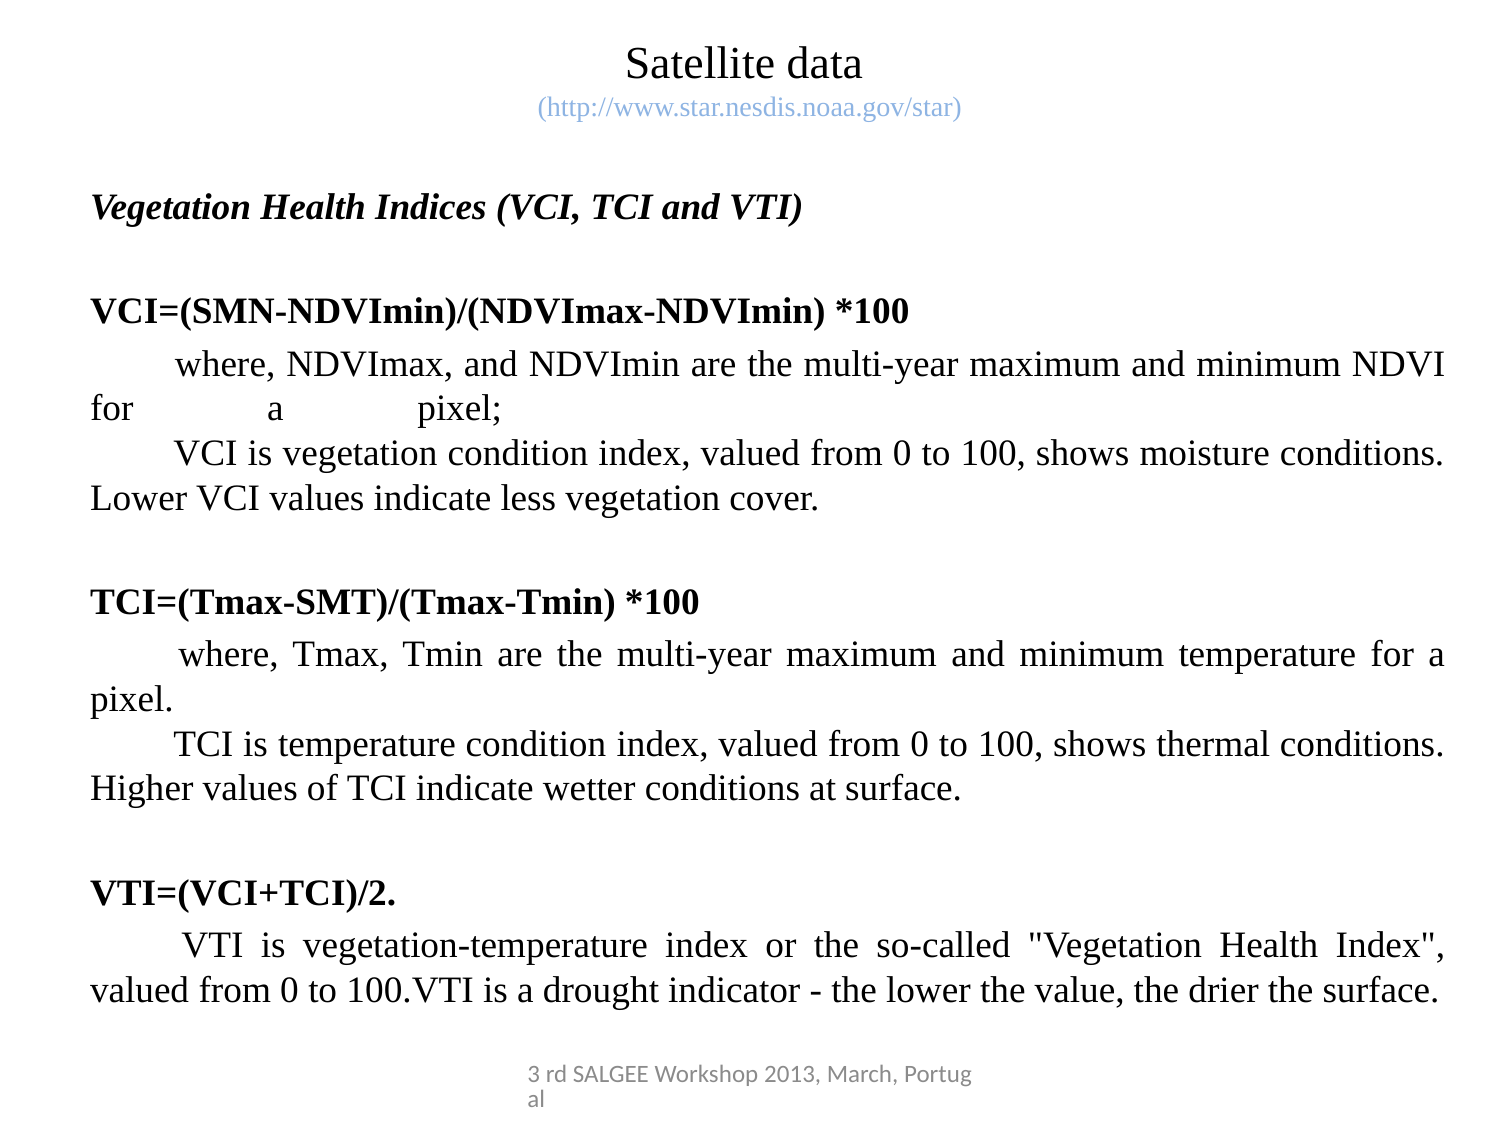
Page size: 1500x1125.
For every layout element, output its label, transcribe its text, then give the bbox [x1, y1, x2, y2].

list Vegetation Health Indices (VCI, TCI and VTI) VCI=(SMN-NDVImin)/(NDVImax-NDVImin) *100 where, NDVImax, and NDVImin are the multi-year maximum and minimum NDVI for a pixel; VCI is vegetation condition index, valued from 0 to 100, shows moisture conditions. Lower VCI values indicate less vegetation cover. TCI=(Tmax-SMT)/(Tmax-Tmin) *100 where, Tmax, Tmin are the multi-year maximum and minimum temperature for a pixel. TCI is temperature condition index, valued from 0 to 100, shows thermal conditions. Higher values of TCI indicate wetter conditions at surface. VTI=(VCI+TCI)/2. VTI is vegetation-temperature index or the so-called "Vegetation Health Index", valued from 0 to 100.VTI is a drought indicator - the lower the value, the drier the surface. [75, 174, 1463, 1050]
footer 3 rd SALGEE Workshop 2013, March, Portugal [512, 1042, 988, 1103]
title Satellite data (http://www.star.nesdis.noaa.gov/star) [75, 24, 1425, 130]
